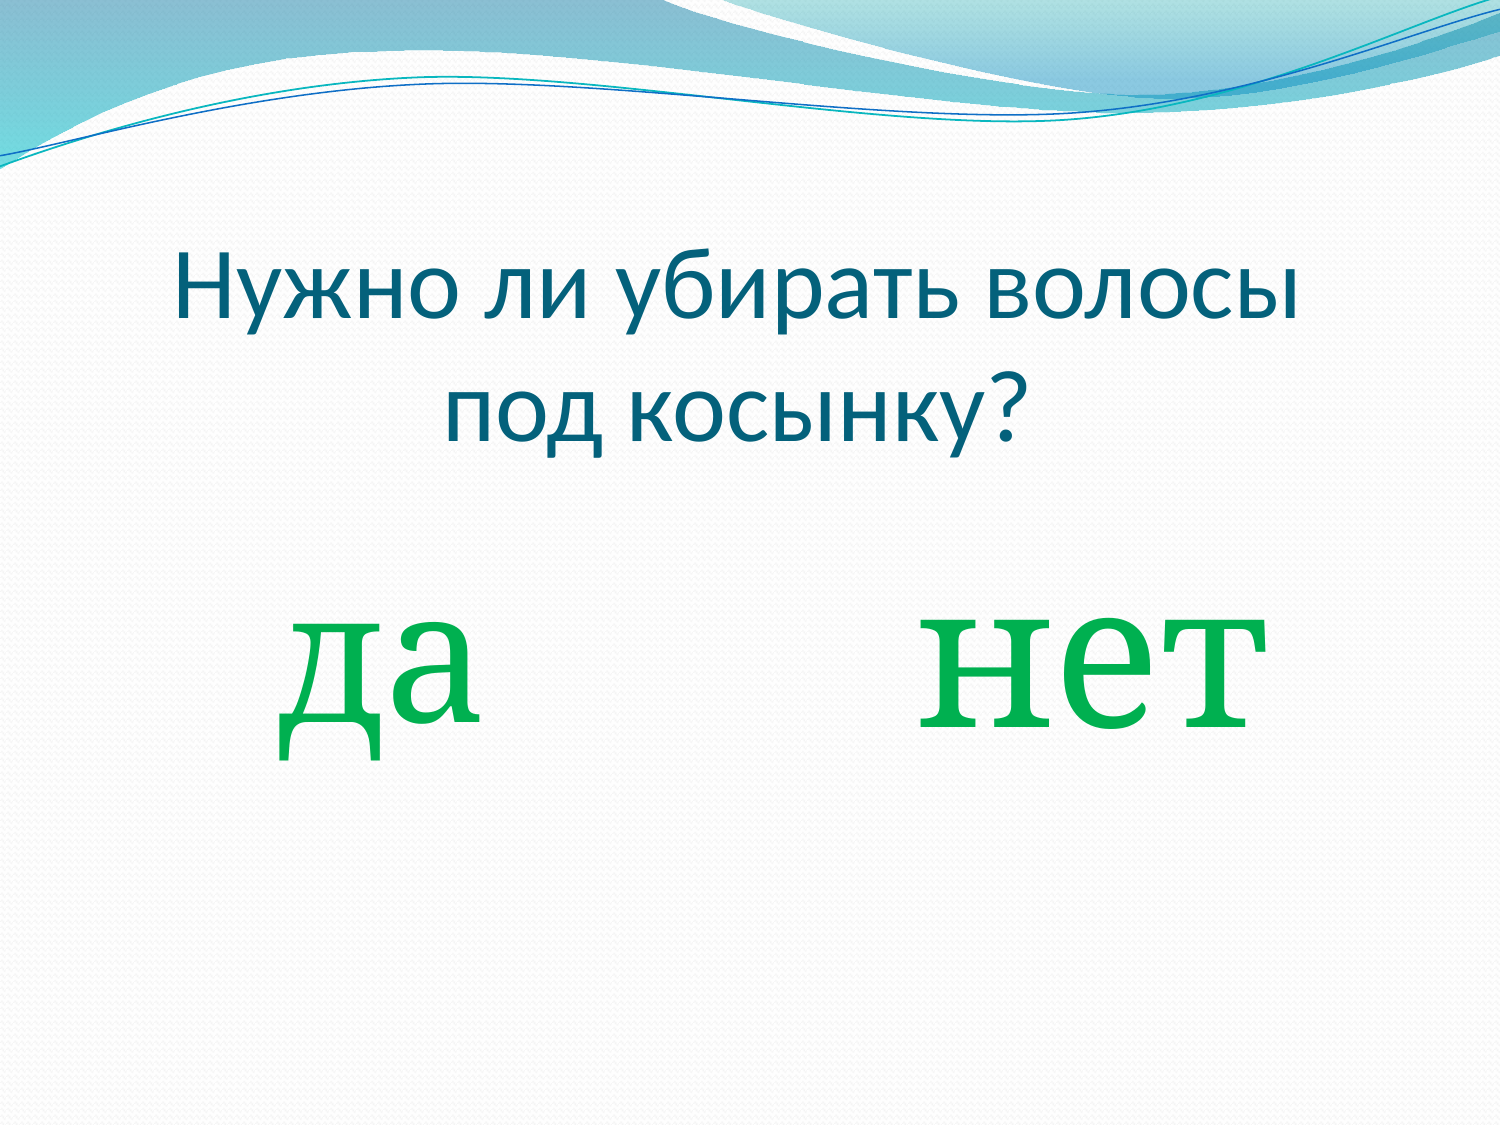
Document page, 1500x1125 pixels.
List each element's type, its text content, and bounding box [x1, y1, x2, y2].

title Нужно ли убирать волосы под косынку? [100, 208, 1376, 463]
list нет [761, 527, 1425, 1053]
list да [75, 538, 738, 1053]
